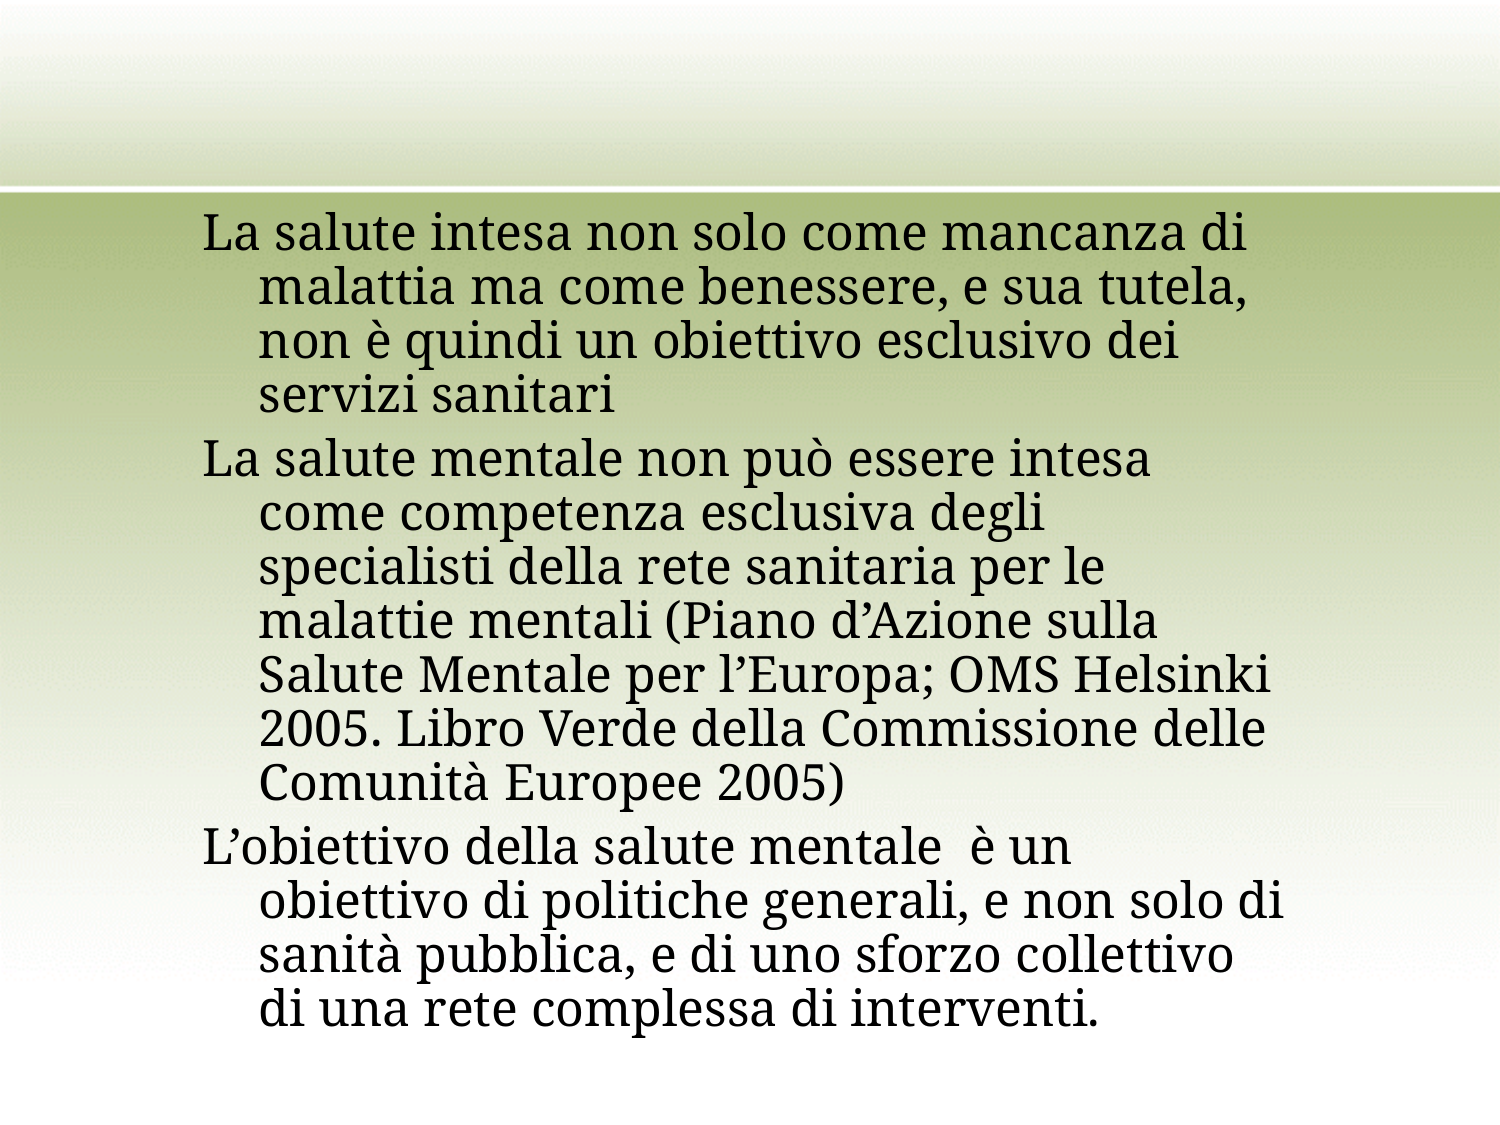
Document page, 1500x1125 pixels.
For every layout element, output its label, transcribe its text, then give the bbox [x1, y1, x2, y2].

picture [0, 0, 1500, 1125]
list La salute intesa non solo come mancanza di malattia ma come benessere, e sua tutela, non è quindi un obiettivo esclusivo dei servizi sanitari La salute mentale non può essere intesa come competenza esclusiva degli specialisti della rete sanitaria per le malattie mentali (Piano d’Azione sulla Salute Mentale per l’Europa; OMS Helsinki 2005. Libro Verde della Commissione delle Comunità Europee 2005) L’obiettivo della salute mentale è un obiettivo di politiche generali, e non solo di sanità pubblica, e di uno sforzo collettivo di una rete complessa di interventi. [187, 200, 1300, 975]
